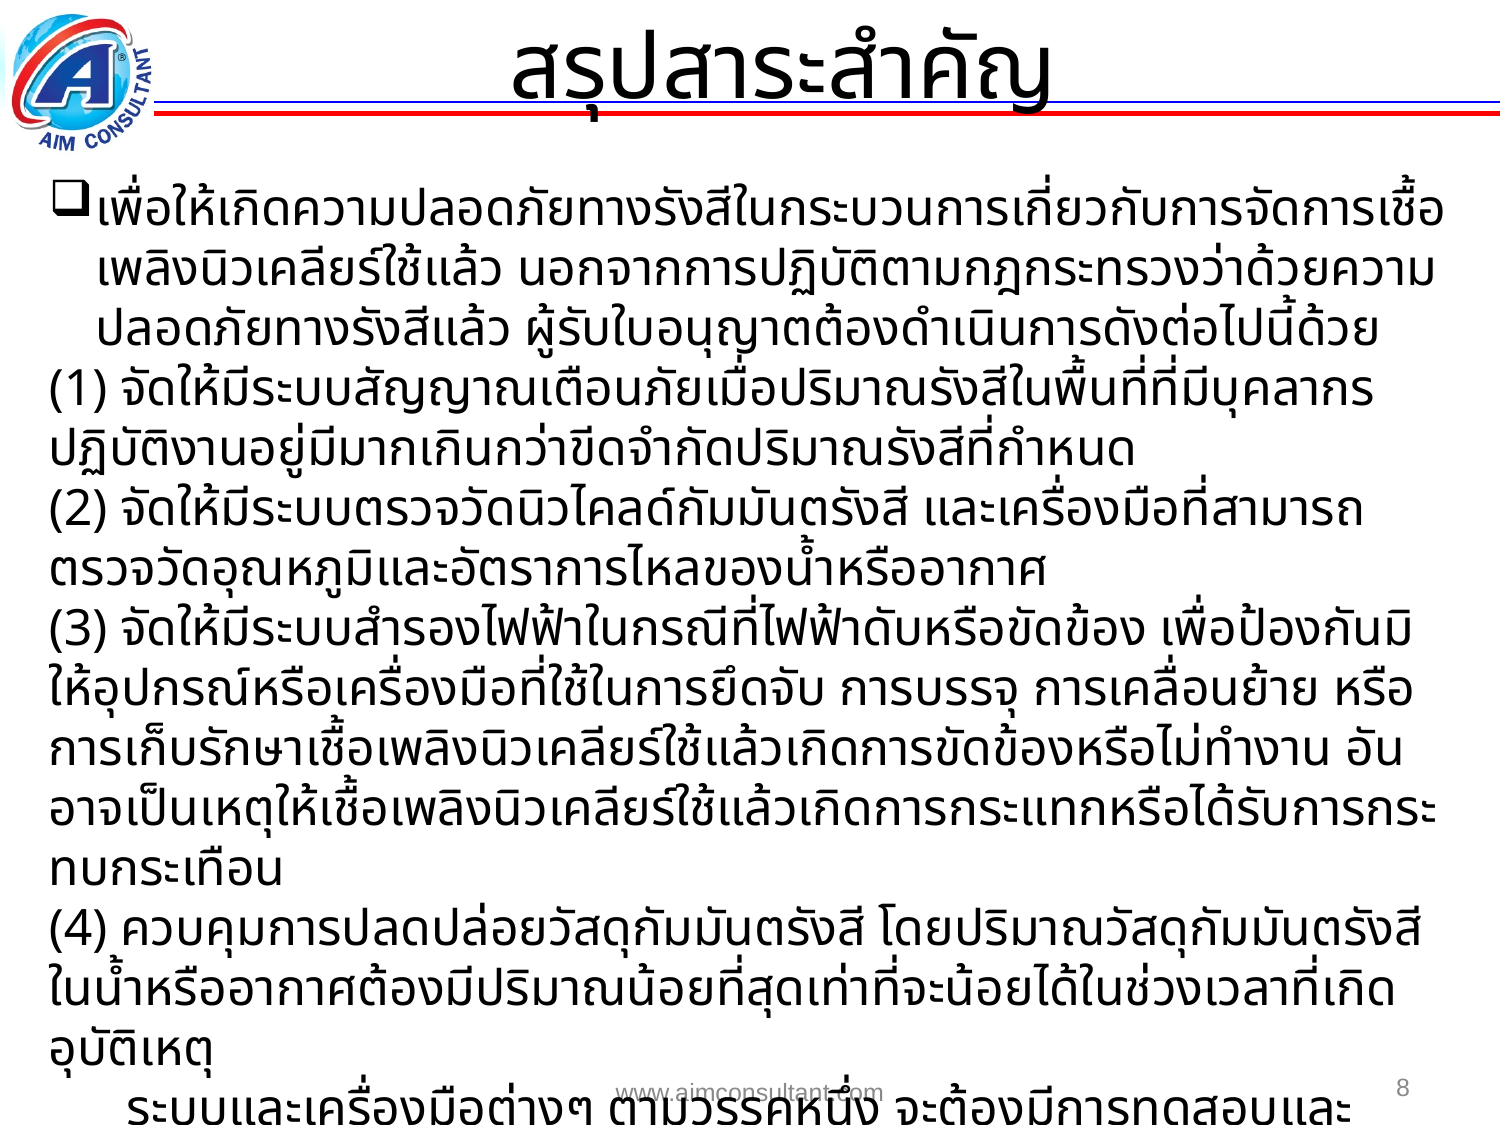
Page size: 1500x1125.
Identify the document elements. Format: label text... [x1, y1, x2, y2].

text_box เพื่อให้เกิดความปลอดภัยทางรังสีในกระบวนการเกี่ยวกับการจัดการเชื้อเพลิงนิวเคลียร์ใช้แล้ว นอกจากการปฏิบัติตามกฎกระทรวงว่าด้วยความปลอดภัยทางรังสีแล้ว ผู้รับใบอนุญาตต้องดำเนินการดังต่อไปนี้ด้วย (1) จัดให้มีระบบสัญญาณเตือนภัยเมื่อปริมาณรังสีในพื้นที่ที่มีบุคลากรปฏิบัติงานอยู่มีมากเกินกว่าขีดจำกัดปริมาณรังสีที่กำหนด (2) จัดให้มีระบบตรวจวัดนิวไคลด์กัมมันตรังสี และเครื่องมือที่สามารถตรวจวัดอุณหภูมิและอัตราการไหลของน้ำหรืออากาศ (3) จัดให้มีระบบสำรองไฟฟ้าในกรณีที่ไฟฟ้าดับหรือขัดข้อง เพื่อป้องกันมิให้อุปกรณ์หรือเครื่องมือที่ใช้ในการยึดจับ การบรรจุ การเคลื่อนย้าย หรือการเก็บรักษาเชื้อเพลิงนิวเคลียร์ใช้แล้วเกิดการขัดข้องหรือไม่ทำงาน อันอาจเป็นเหตุให้เชื้อเพลิงนิวเคลียร์ใช้แล้วเกิดการกระแทกหรือได้รับการกระทบกระเทือน (4) ควบคุมการปลดปล่อยวัสดุกัมมันตรังสี โดยปริมาณวัสดุกัมมันตรังสีในน้ำหรืออากาศต้องมีปริมาณน้อยที่สุดเท่าที่จะน้อยได้ในช่วงเวลาที่เกิดอุบัติเหตุ ระบบและเครื่องมือต่างๆ ตามวรรคหนึ่ง จะต้องมีการทดสอบและตรวจสอบตามรอบ [34, 167, 1469, 1125]
picture [5, 7, 154, 155]
text_box สรุปสาระสำคัญ [108, 0, 1459, 129]
